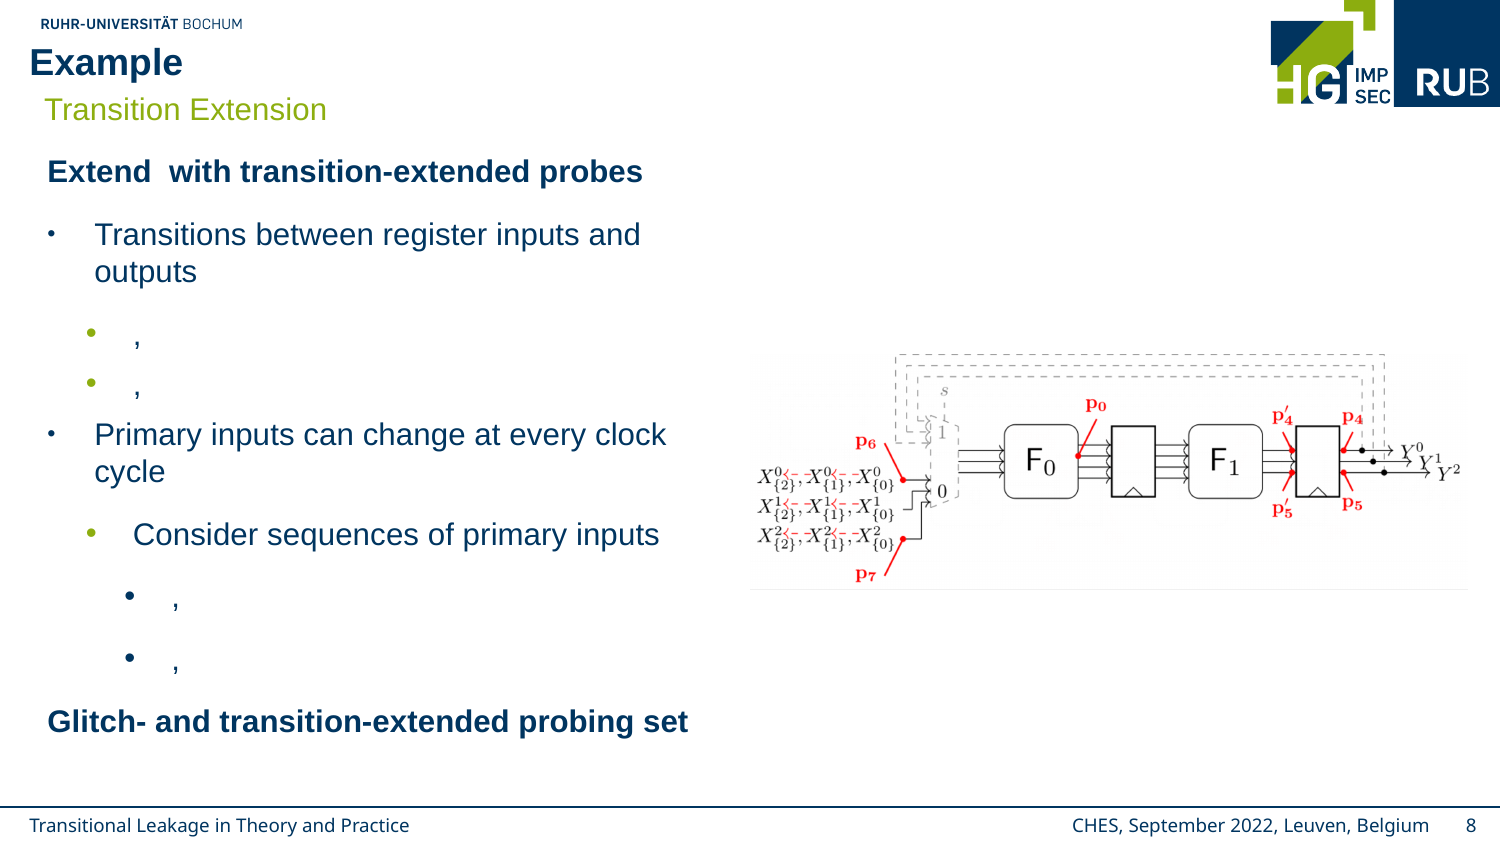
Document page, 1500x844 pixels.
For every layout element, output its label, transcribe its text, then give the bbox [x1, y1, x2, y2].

picture [41, 15, 242, 30]
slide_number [1058, 806, 1445, 844]
slide_number 8 [1446, 806, 1496, 844]
picture [1237, 0, 1420, 124]
title Example [29, 37, 1258, 81]
list Transition Extension [29, 81, 1258, 127]
footer Transitional Leakage in Theory and Practice [29, 806, 1058, 844]
picture [749, 143, 1468, 800]
